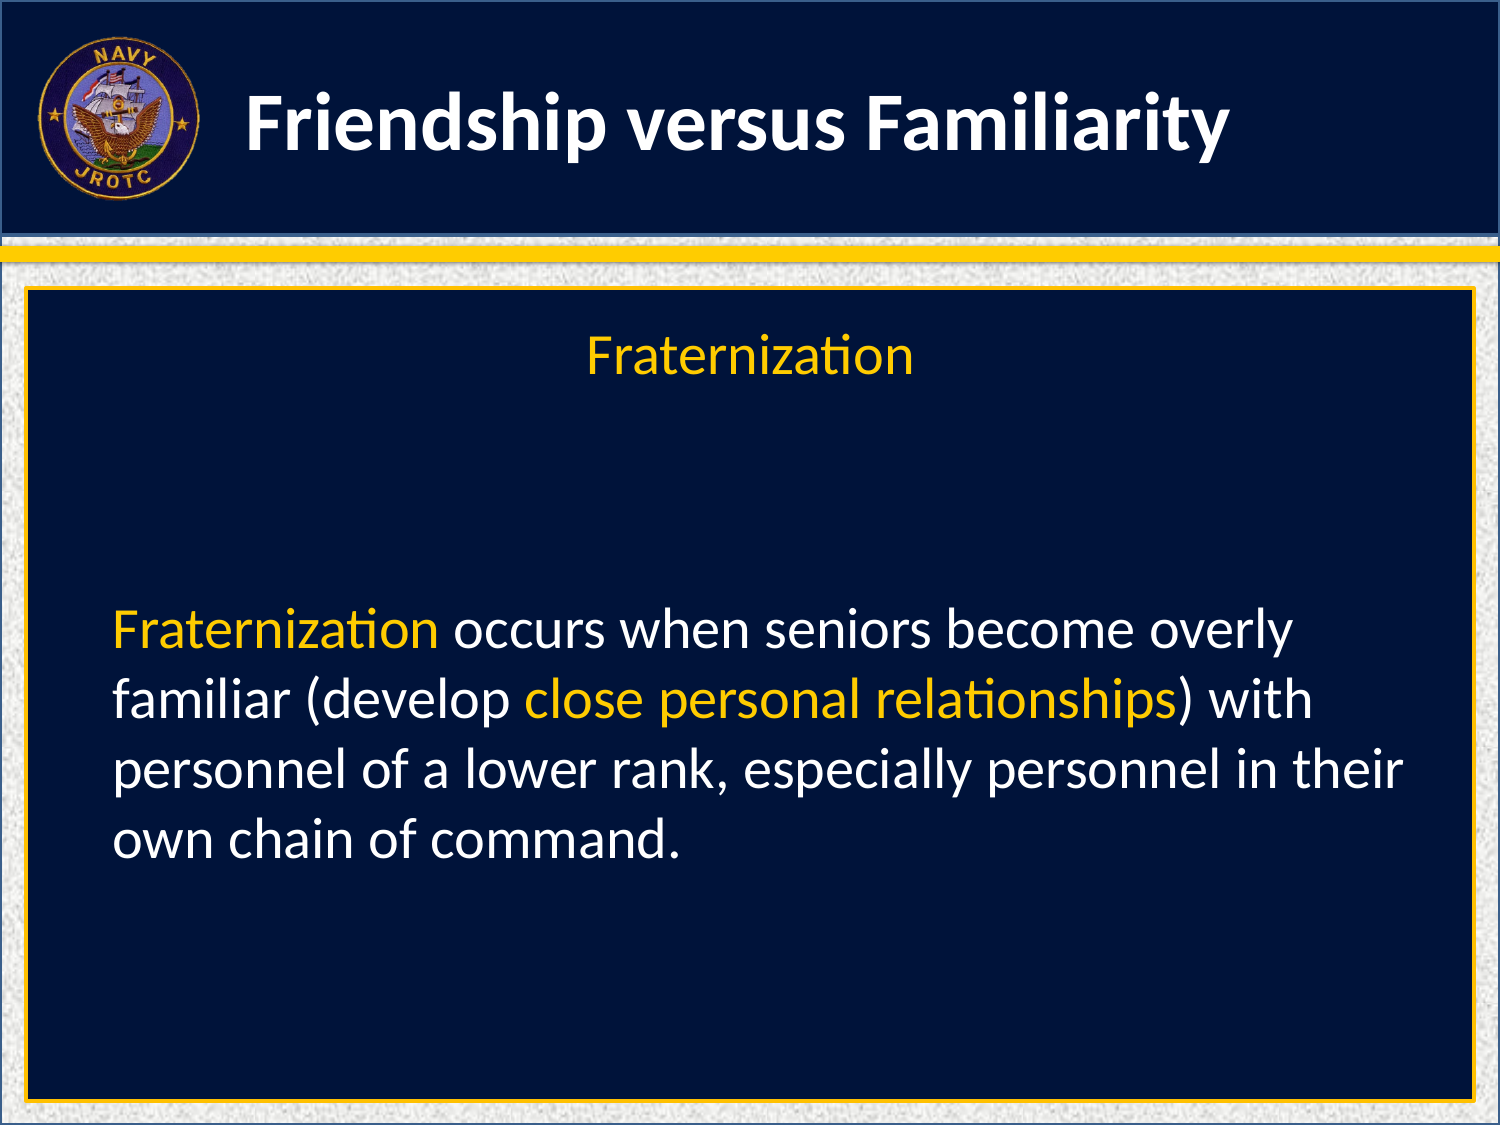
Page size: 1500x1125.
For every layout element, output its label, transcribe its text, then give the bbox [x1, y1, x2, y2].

text_box Fraternization occurs when seniors become overly familiar (develop close personal relationships) with personnel of a lower rank, especially personnel in their own chain of command. [112, 582, 1423, 878]
picture [2, 262, 1498, 1123]
list Friendship versus Familiarity [243, 64, 1449, 170]
picture [2, 237, 1498, 246]
picture [37, 34, 200, 201]
text_box Fraternization [52, 309, 1449, 394]
